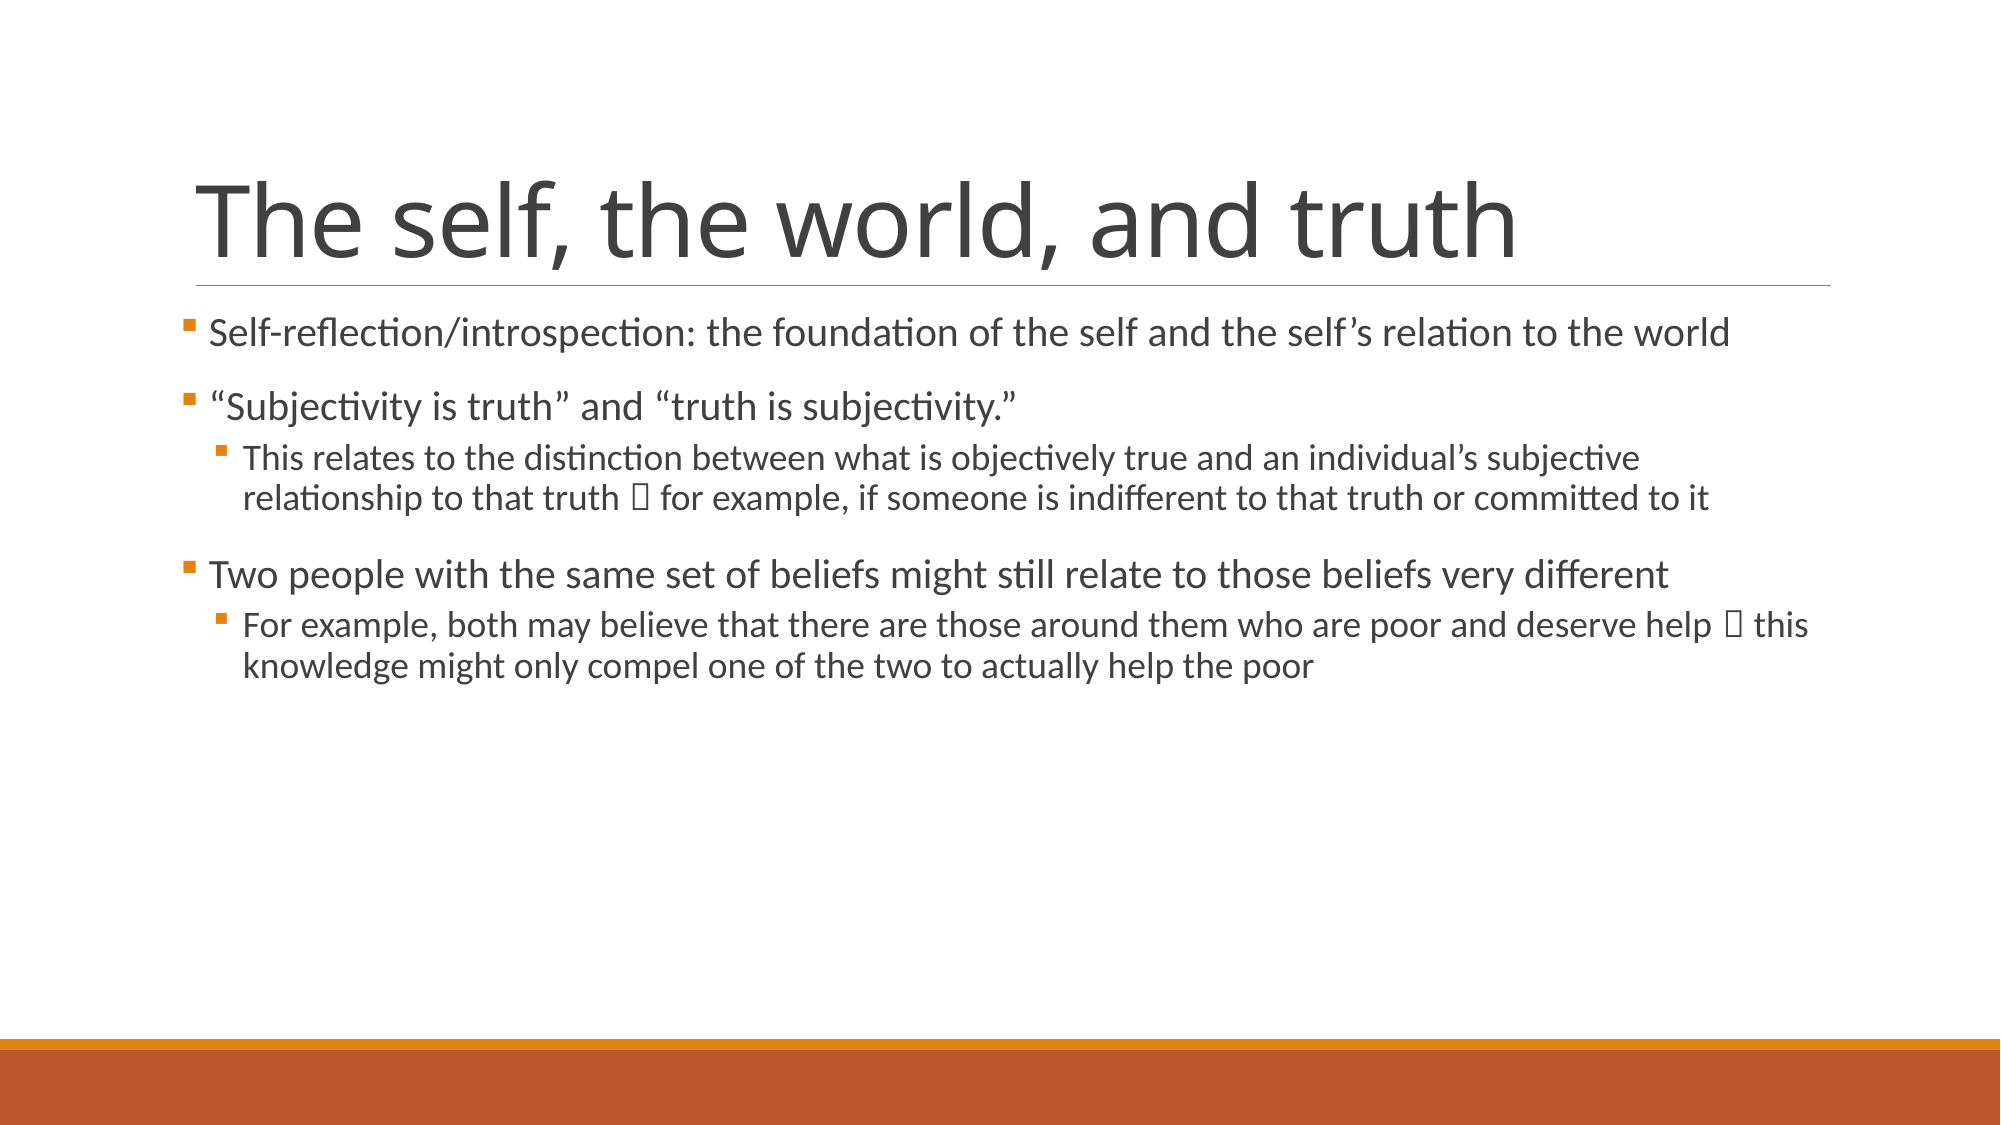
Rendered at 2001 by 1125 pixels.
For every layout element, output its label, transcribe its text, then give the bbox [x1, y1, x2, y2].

list Self-reflection/introspection: the foundation of the self and the self’s relation to the world “Subjectivity is truth” and “truth is subjectivity.” This relates to the distinction between what is objectively true and an individual’s subjective relationship to that truth  for example, if someone is indifferent to that truth or committed to it Two people with the same set of beliefs might still relate to those beliefs very different For example, both may believe that there are those around them who are poor and deserve help  this knowledge might only compel one of the two to actually help the poor [180, 302, 1830, 963]
title The self, the world, and truth [180, 47, 1830, 285]
